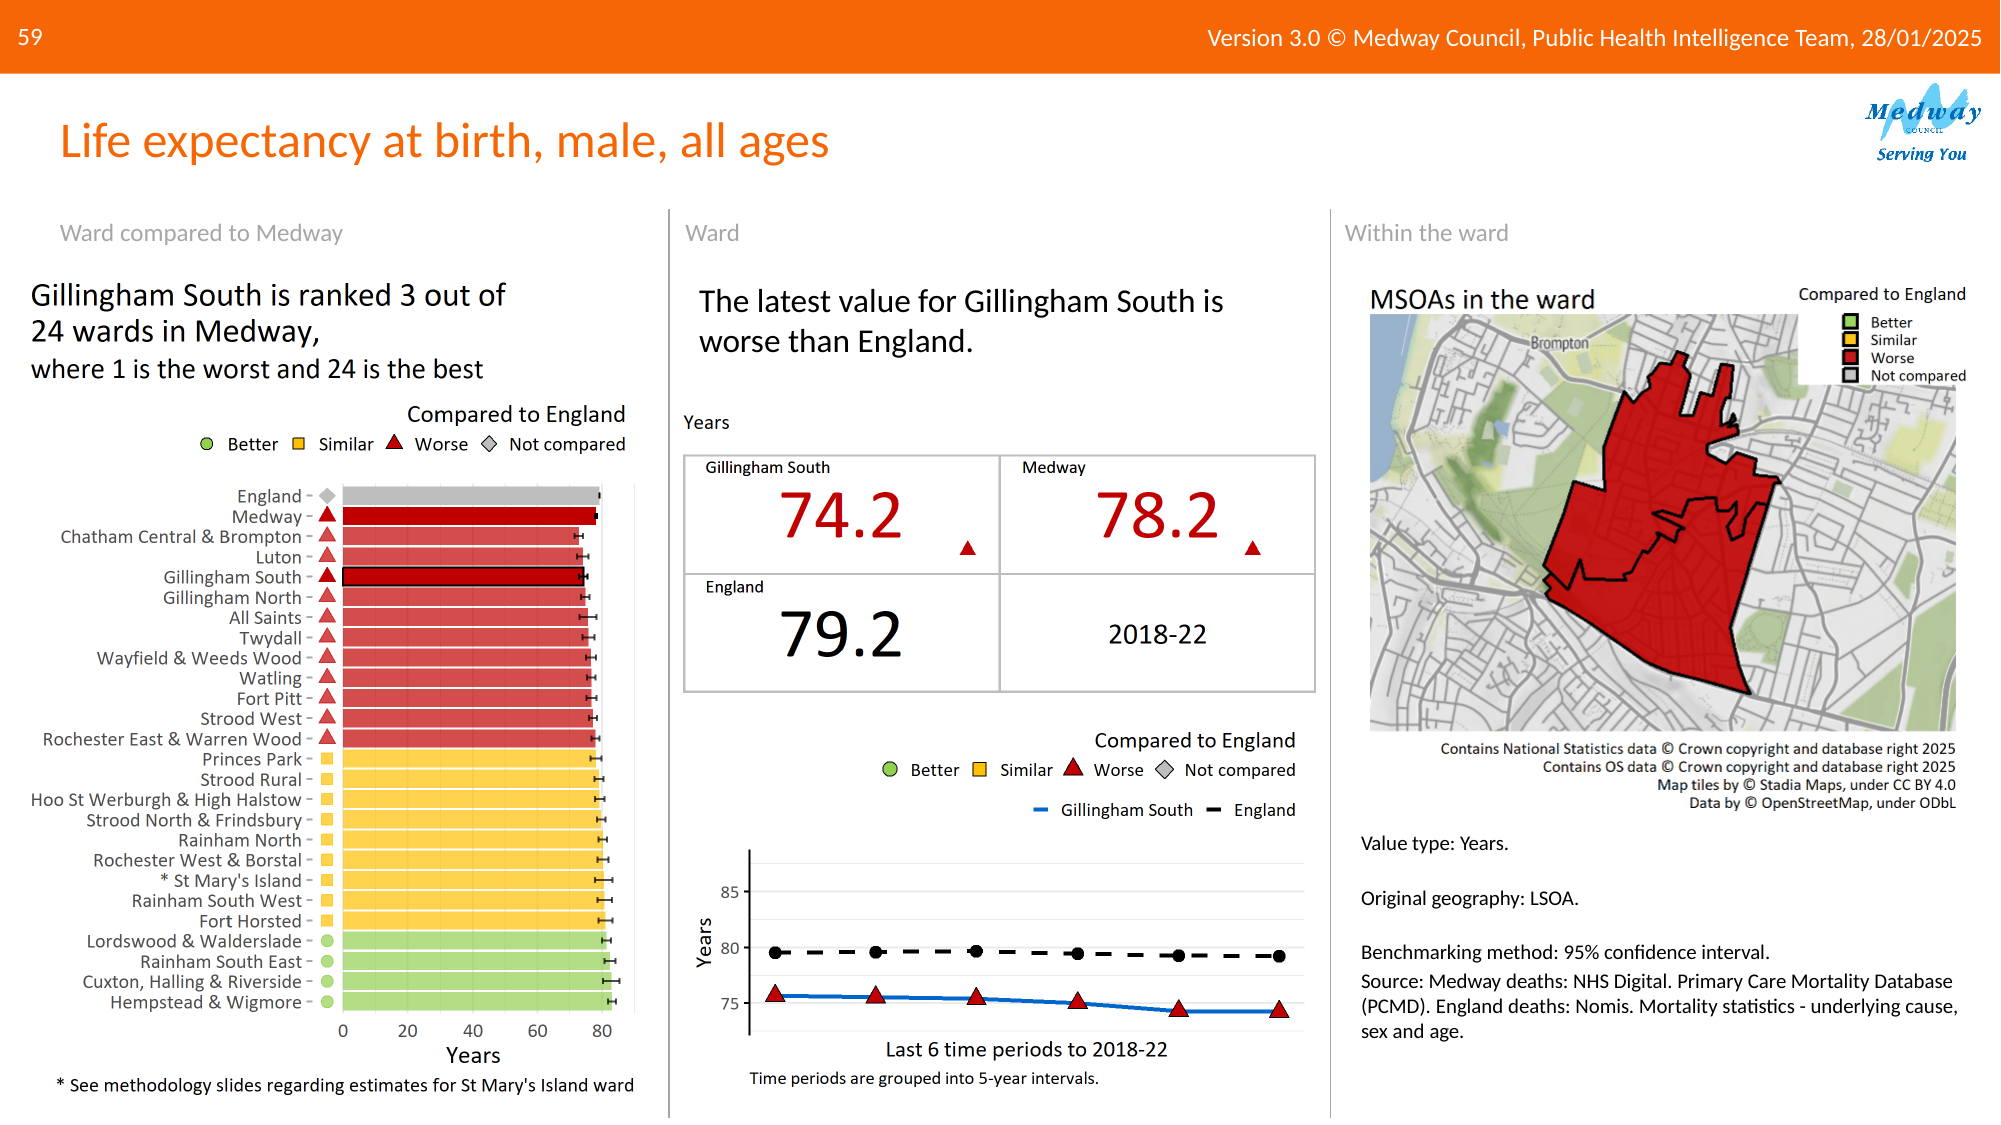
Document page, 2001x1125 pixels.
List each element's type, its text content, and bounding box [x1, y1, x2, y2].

picture [1866, 83, 1981, 162]
list Version 3.0 © Medway Council, Public Health Intelligence Team, 28/01/2025 [881, 2, 2000, 72]
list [1345, 278, 1981, 811]
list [683, 710, 1316, 1107]
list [683, 403, 1316, 693]
list The latest value for Gillingham South is worse than England. [684, 272, 1316, 386]
title Life expectancy at birth, male, all ages [45, 83, 1866, 191]
slide_number 59 [2, 5, 239, 66]
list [19, 271, 646, 1107]
list Value type: Years. Original geography: LSOA. Benchmarking method: 95% confidence interval. Source: Medway deaths: NHS Digital. Primary Care Mortality Database (PCMD). England deaths: Nomis. Mortality statistics - underlying cause, sex and age. [1346, 822, 1981, 1106]
